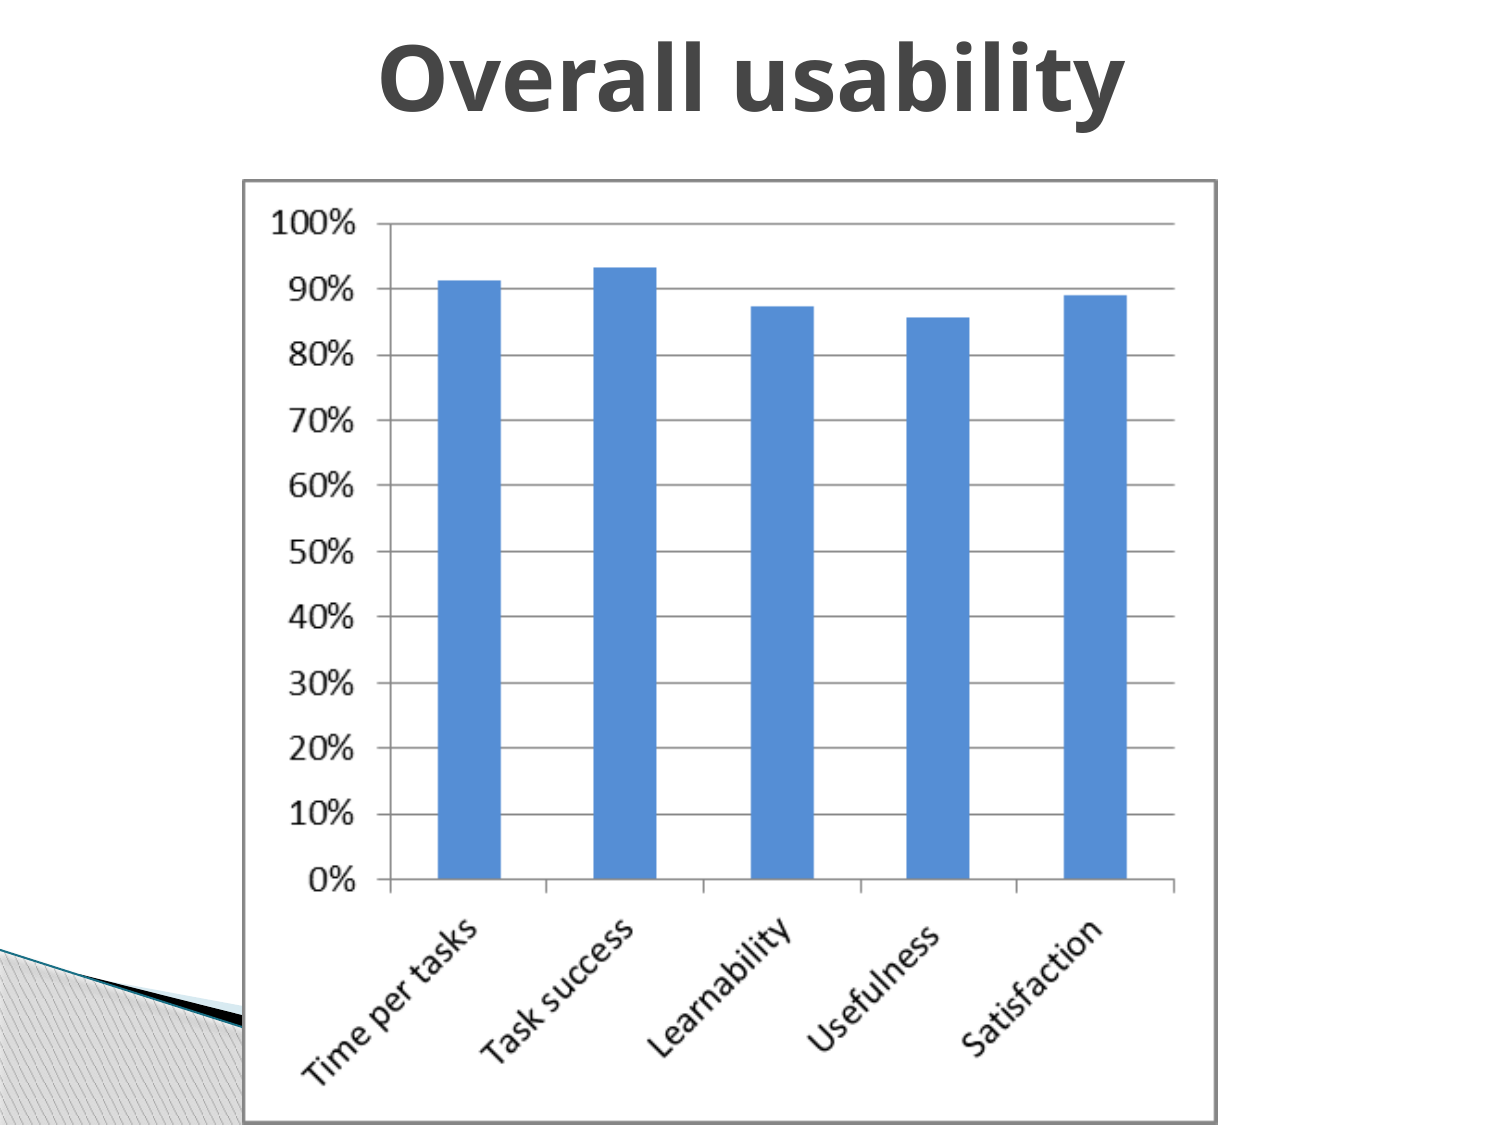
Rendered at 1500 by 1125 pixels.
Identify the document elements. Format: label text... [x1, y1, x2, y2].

picture [241, 179, 1218, 1125]
title Overall usability [76, 0, 1427, 149]
